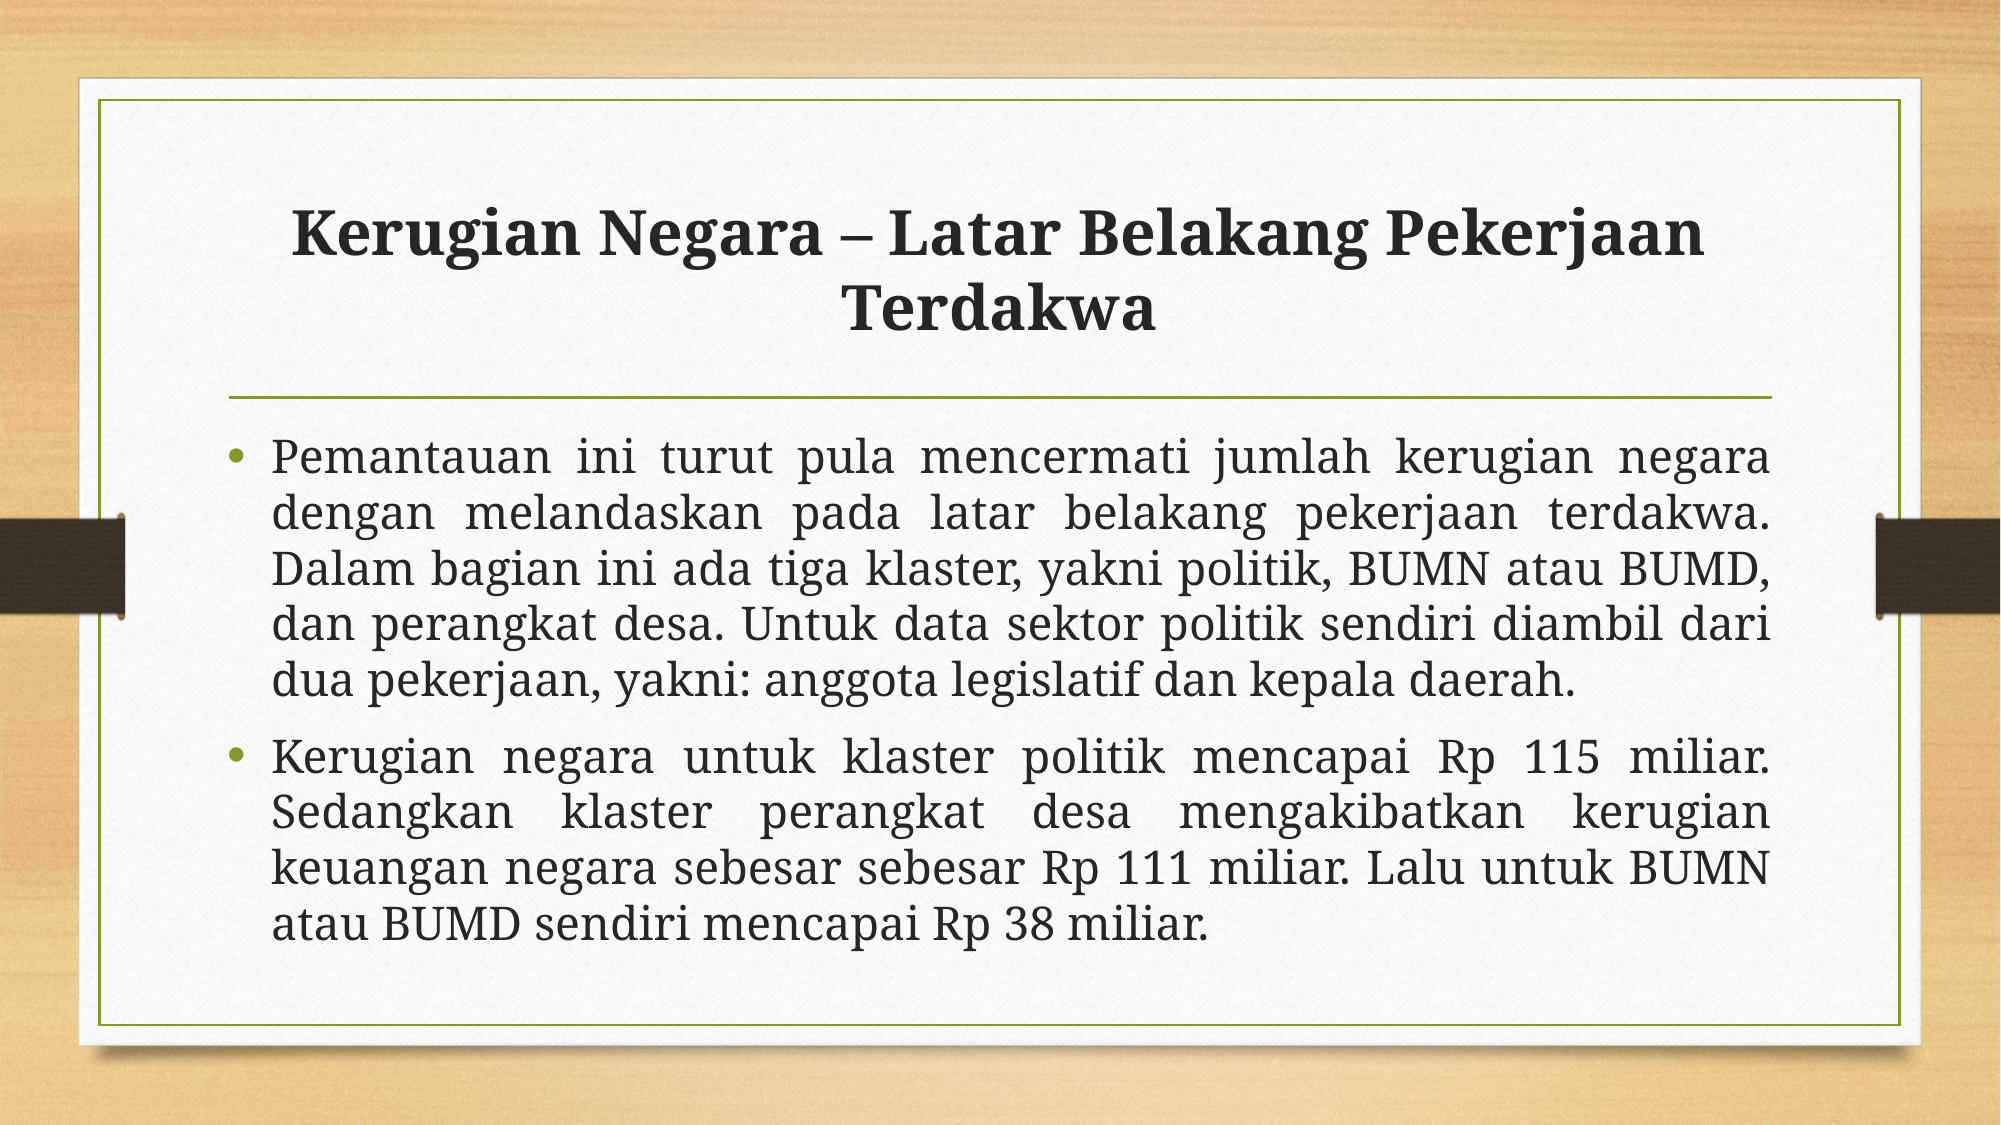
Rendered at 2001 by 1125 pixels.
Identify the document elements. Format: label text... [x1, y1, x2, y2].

picture [0, 0, 2001, 1125]
title Kerugian Negara – Latar Belakang Pekerjaan Terdakwa [212, 161, 1788, 375]
list Pemantauan ini turut pula mencermati jumlah kerugian negara dengan melandaskan pada latar belakang pekerjaan terdakwa. Dalam bagian ini ada tiga klaster, yakni politik, BUMN atau BUMD, dan perangkat desa. Untuk data sektor politik sendiri diambil dari dua pekerjaan, yakni: anggota legislatif dan kepala daerah. Kerugian negara untuk klaster politik mencapai Rp 115 miliar. Sedangkan klaster perangkat desa mengakibatkan kerugian keuangan negara sebesar sebesar Rp 111 miliar. Lalu untuk BUMN atau BUMD sendiri mencapai Rp 38 miliar. [212, 419, 1788, 964]
